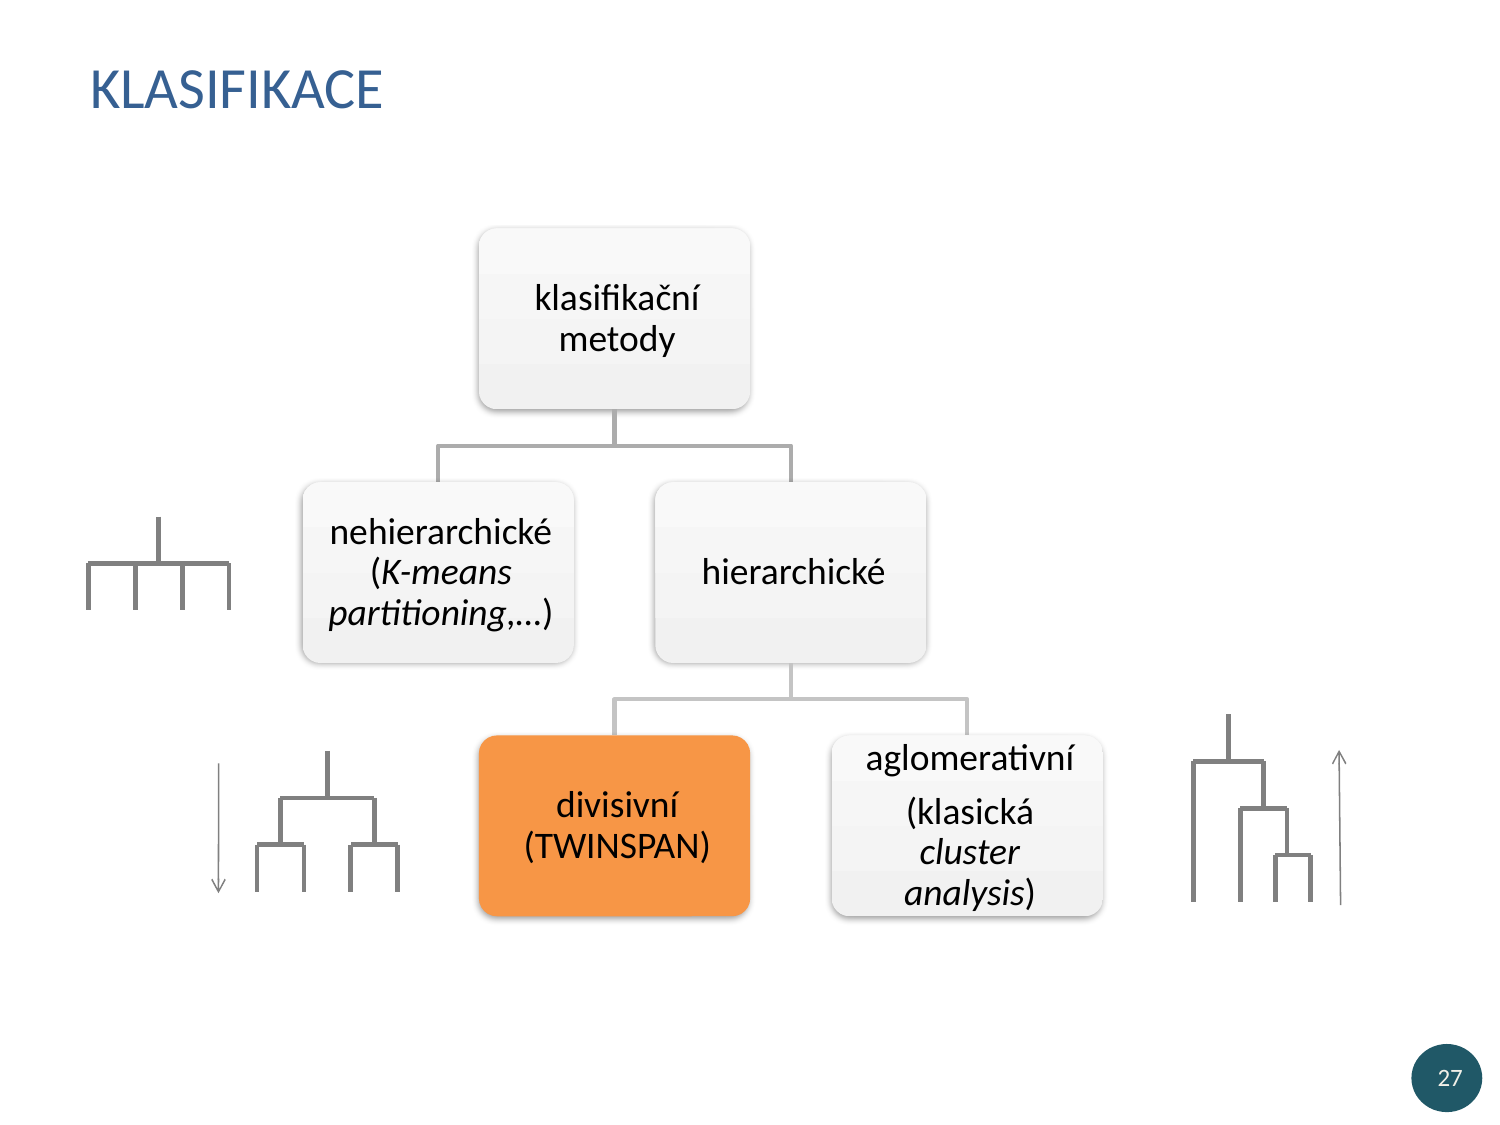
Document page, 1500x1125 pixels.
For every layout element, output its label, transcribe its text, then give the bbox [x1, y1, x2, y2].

slide_number 27 [1411, 1046, 1478, 1107]
title Klasifikace [75, 80, 1425, 161]
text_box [253, 228, 1152, 918]
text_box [1193, 714, 1311, 903]
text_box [256, 750, 398, 892]
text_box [88, 516, 230, 611]
